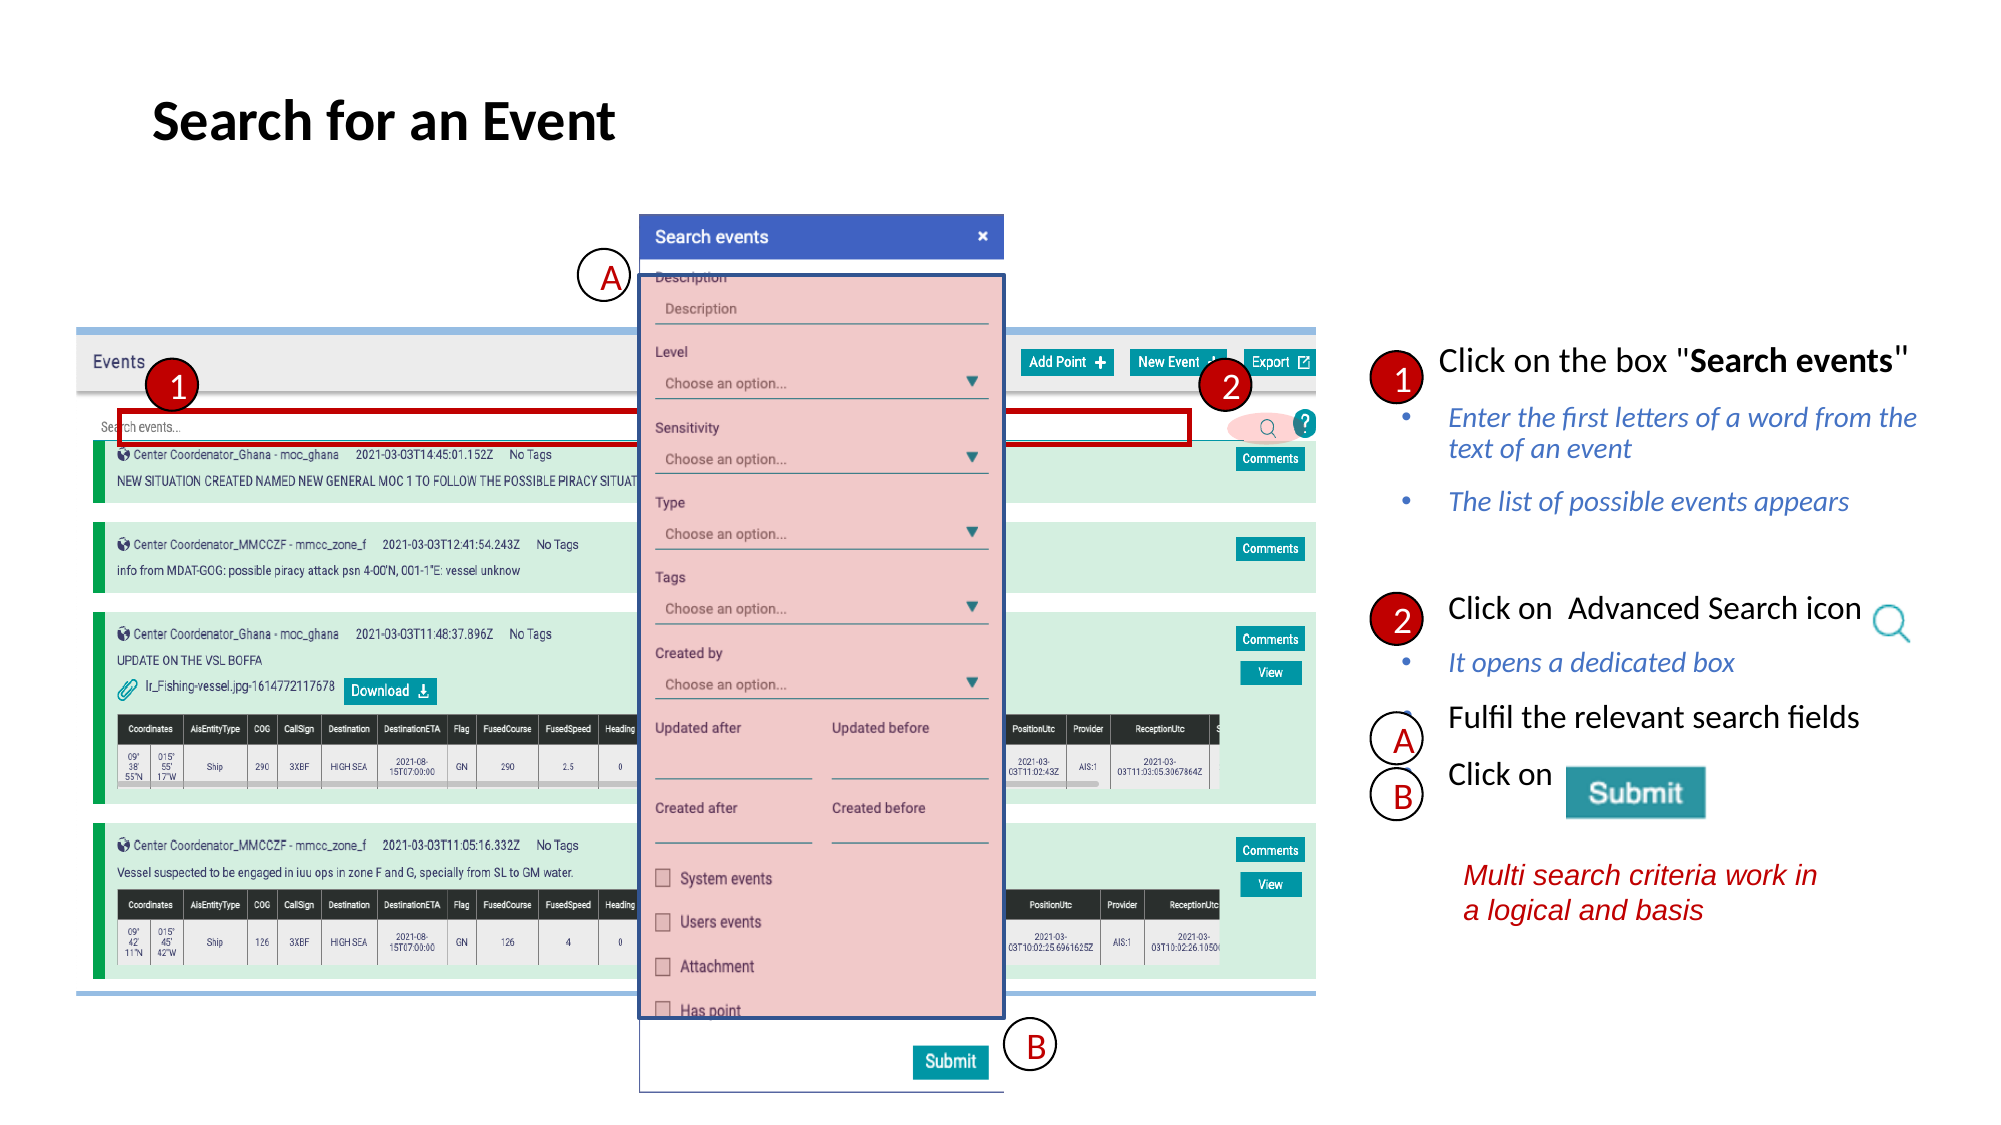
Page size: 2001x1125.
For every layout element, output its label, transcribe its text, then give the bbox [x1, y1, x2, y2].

title Search for an Event [137, 59, 1082, 183]
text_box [639, 213, 1005, 1093]
text_box 2 [1370, 592, 1423, 645]
picture [1839, 592, 1937, 650]
text_box A [577, 248, 630, 301]
picture [1005, 326, 1316, 996]
text_box 1 [1370, 351, 1423, 404]
text_box Multi search criteria work in a logical and basis [1448, 849, 1844, 934]
text_box A [1370, 712, 1423, 765]
text_box B [1370, 768, 1423, 821]
picture [76, 326, 639, 996]
text_box B [1009, 1018, 1057, 1071]
picture [1566, 764, 1709, 821]
text_box Click on the box "Search events" Enter the first letters of a word from the text of an event The list of possible events appears Click on Advanced Search icon It opens a dedicated box Fulfil the relevant search fields Click on [1386, 272, 1972, 1050]
